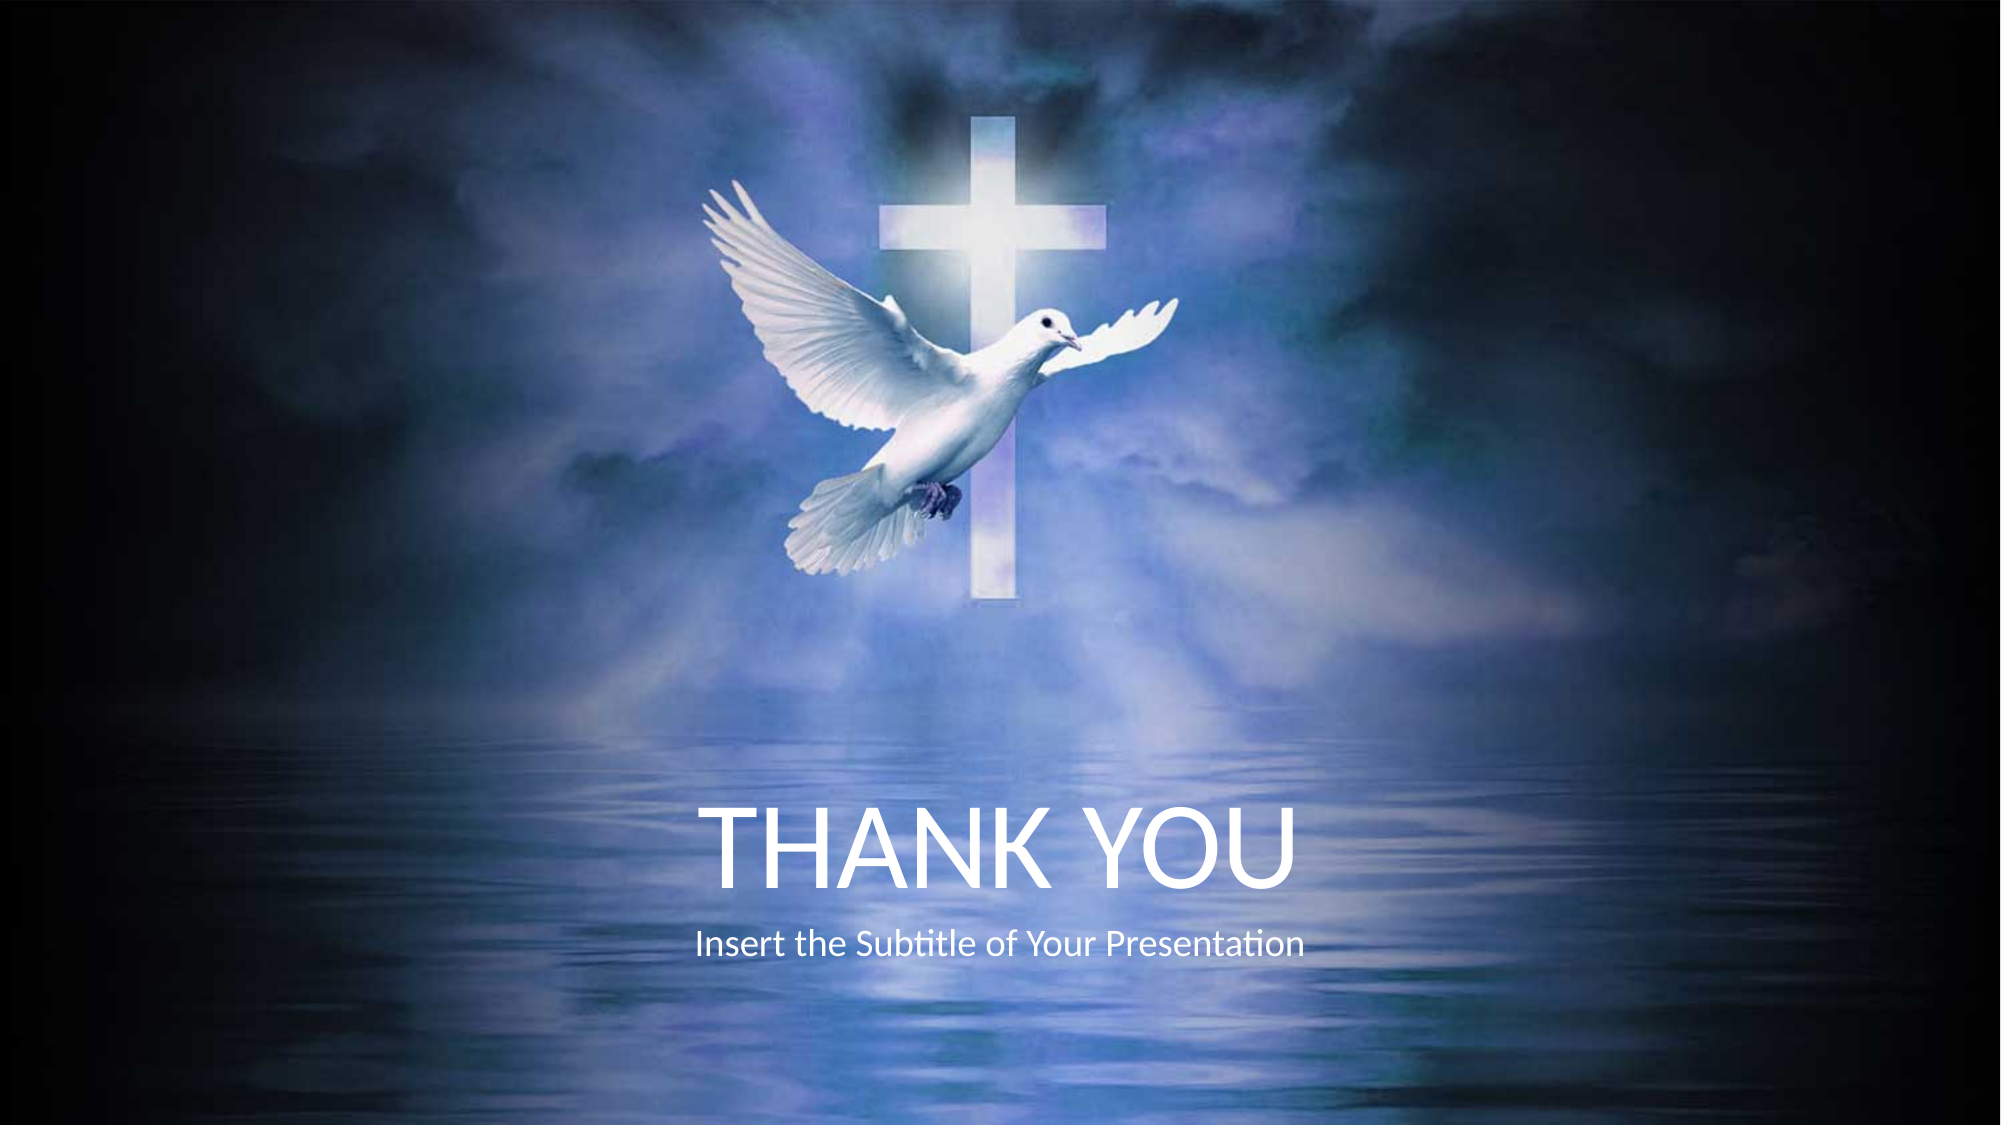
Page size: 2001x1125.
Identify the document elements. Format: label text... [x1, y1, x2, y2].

picture [0, 0, 2001, 1125]
text_box THANK YOU [0, 756, 2000, 909]
text_box Insert the Subtitle of Your Presentation [0, 909, 2000, 972]
